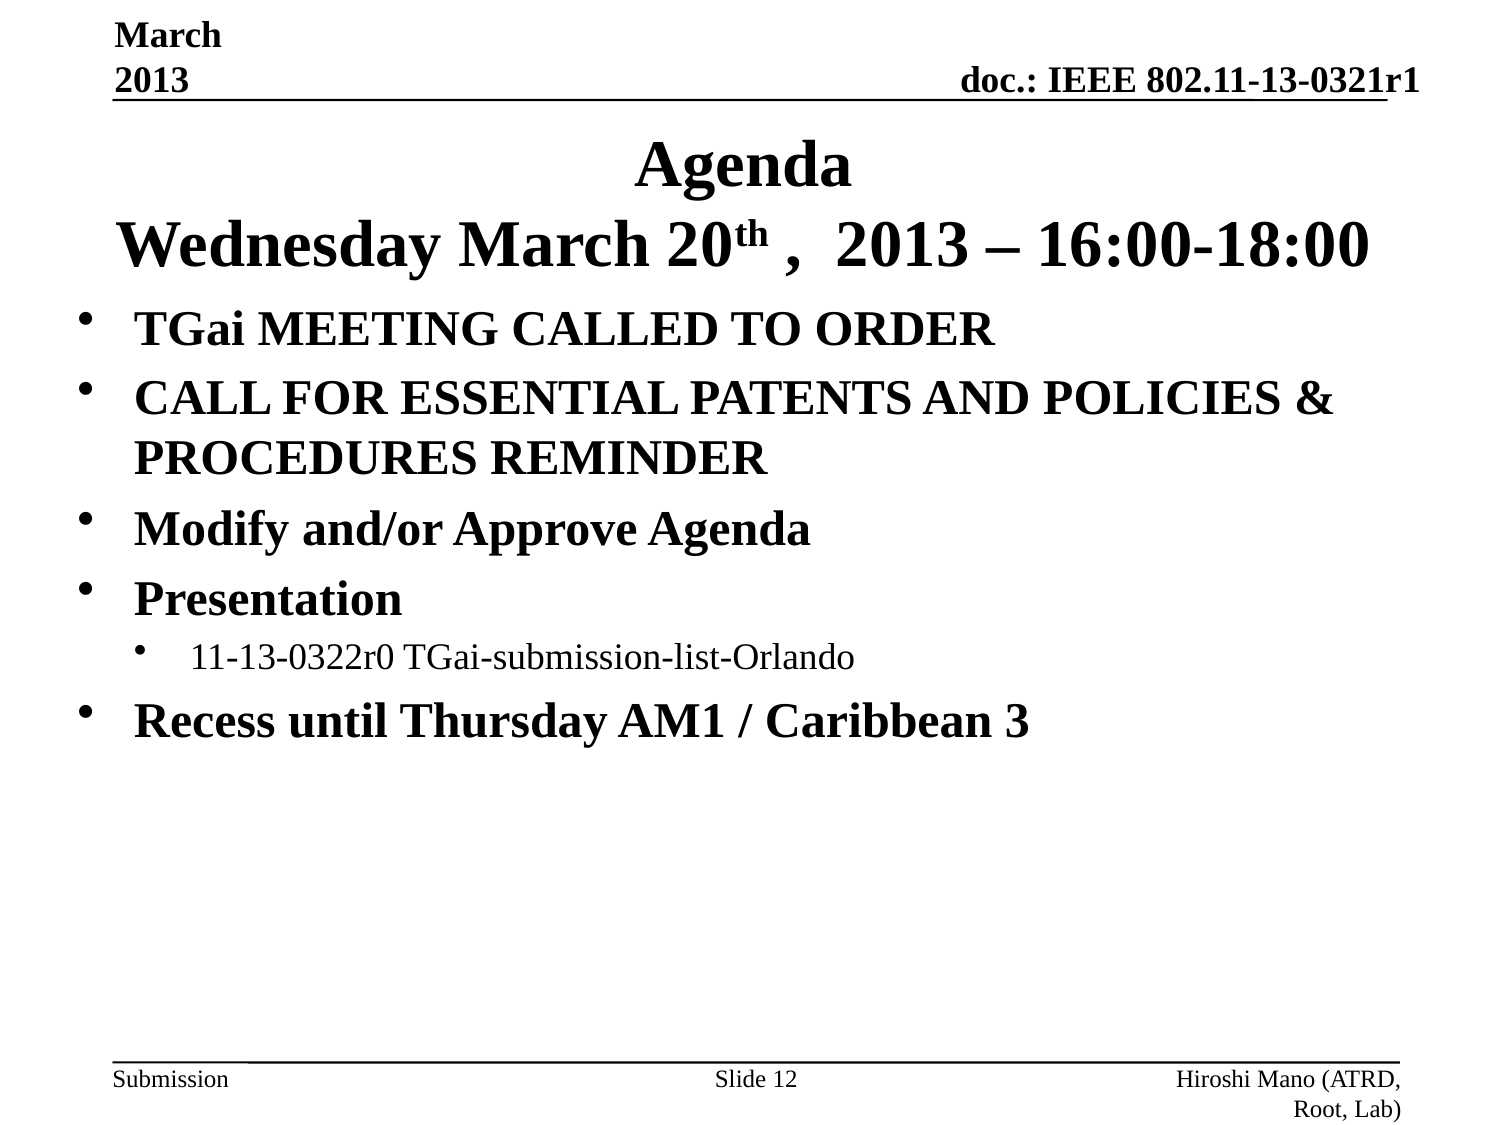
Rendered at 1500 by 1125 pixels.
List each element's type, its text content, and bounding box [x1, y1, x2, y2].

slide_number Slide 12 [712, 1061, 800, 1093]
title Agenda Wednesday March 20th , 2013 – 16:00-18:00 [49, 112, 1438, 288]
footer Hiroshi Mano (ATRD, Root, Lab) [1171, 1061, 1402, 1093]
list TGai MEETING CALLED TO ORDER CALL FOR ESSENTIAL PATENTS AND POLICIES & PROCEDURES REMINDER Modify and/or Approve Agenda Presentation 11-13-0322r0 TGai-submission-list-Orlando Recess until Thursday AM1 / Caribbean 3 [62, 287, 1476, 1063]
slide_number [114, 54, 259, 101]
